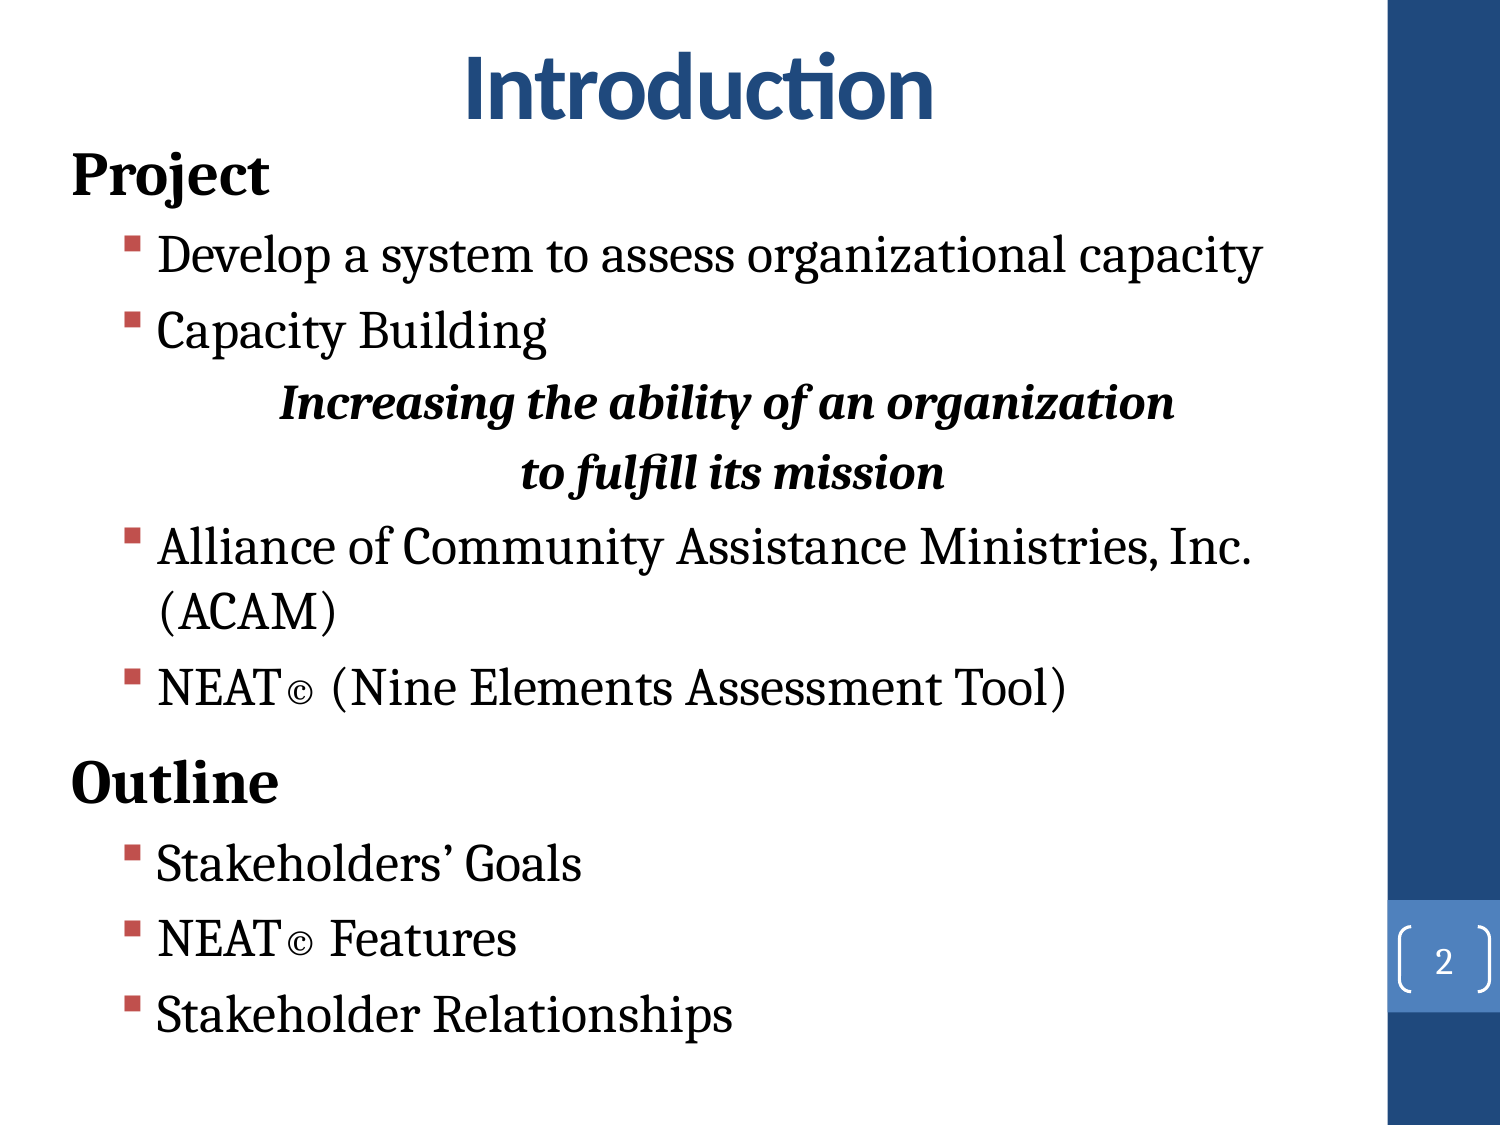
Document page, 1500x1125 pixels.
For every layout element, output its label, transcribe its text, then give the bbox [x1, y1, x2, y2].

list Project Develop a system to assess organizational capacity Capacity Building Increasing the ability of an organization to fulfill its mission Alliance of Community Assistance Ministries, Inc. (ACAM) NEAT© (Nine Elements Assessment Tool) Outline Stakeholders’ Goals NEAT© Features Stakeholder Relationships [37, 125, 1350, 1100]
slide_number 2 [1397, 925, 1492, 994]
title Introduction [75, 12, 1325, 125]
